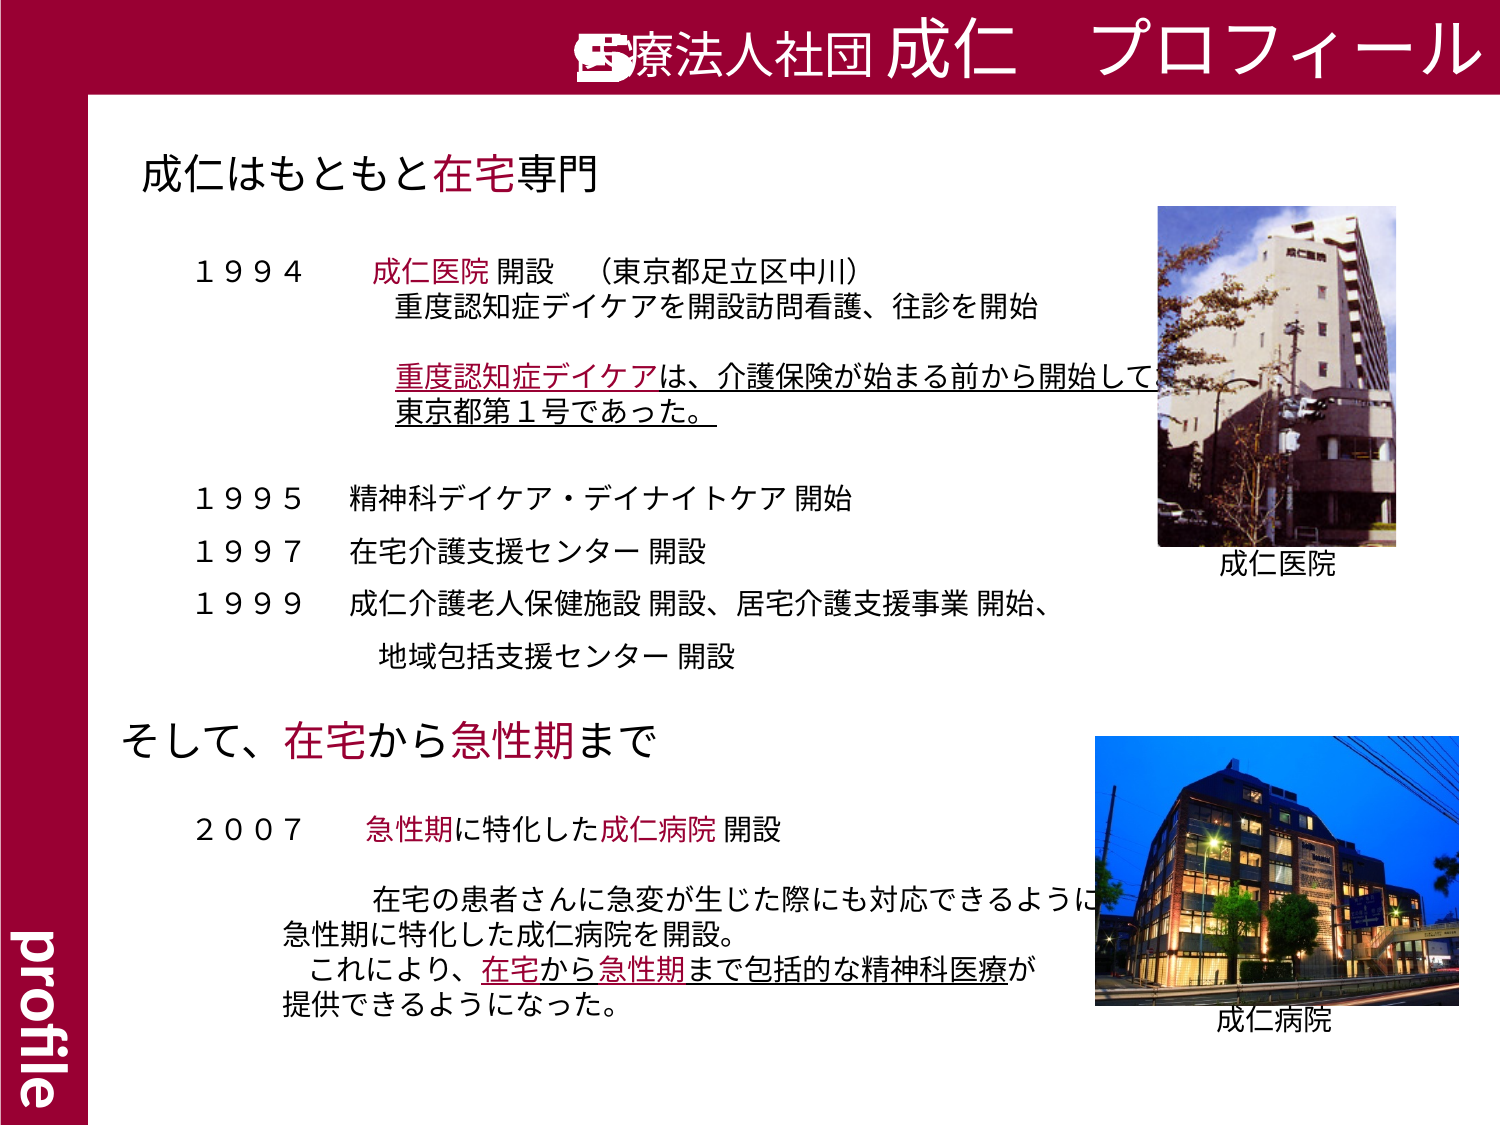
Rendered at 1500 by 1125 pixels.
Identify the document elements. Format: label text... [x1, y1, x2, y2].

text_box 医療法人社団 成仁 プロフィール [88, 0, 1500, 95]
text_box ２００７ 急性期に特化した成仁病院 開設 在宅の患者さんに急変が生じた際にも対応できるように、 急性期に特化した成仁病院を開設。 これにより、在宅から急性期まで包括的な精神科医療が 提供できるようになった。 [175, 804, 1477, 1064]
text_box １９９４ 成仁医院 開設 （東京都足立区中川） 重度認知症デイケアを開設訪問看護、往診を開始 重度認知症デイケアは、介護保険が始まる前から開始しており、 東京都第１号であった。 １９９５ 精神科デイケア・デイナイトケア 開始 １９９７ 在宅介護支援センター 開設 １９９９ 成仁介護老人保健施設 開設、居宅介護支援事業 開始、 地域包括支援センター 開設 [175, 246, 1407, 681]
text_box そして、在宅から急性期まで [104, 707, 674, 773]
text_box profile [0, 0, 88, 1125]
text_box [573, 34, 633, 83]
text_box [1157, 206, 1397, 589]
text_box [1094, 736, 1459, 1046]
text_box 成仁はもともと在宅専門 [127, 140, 615, 206]
